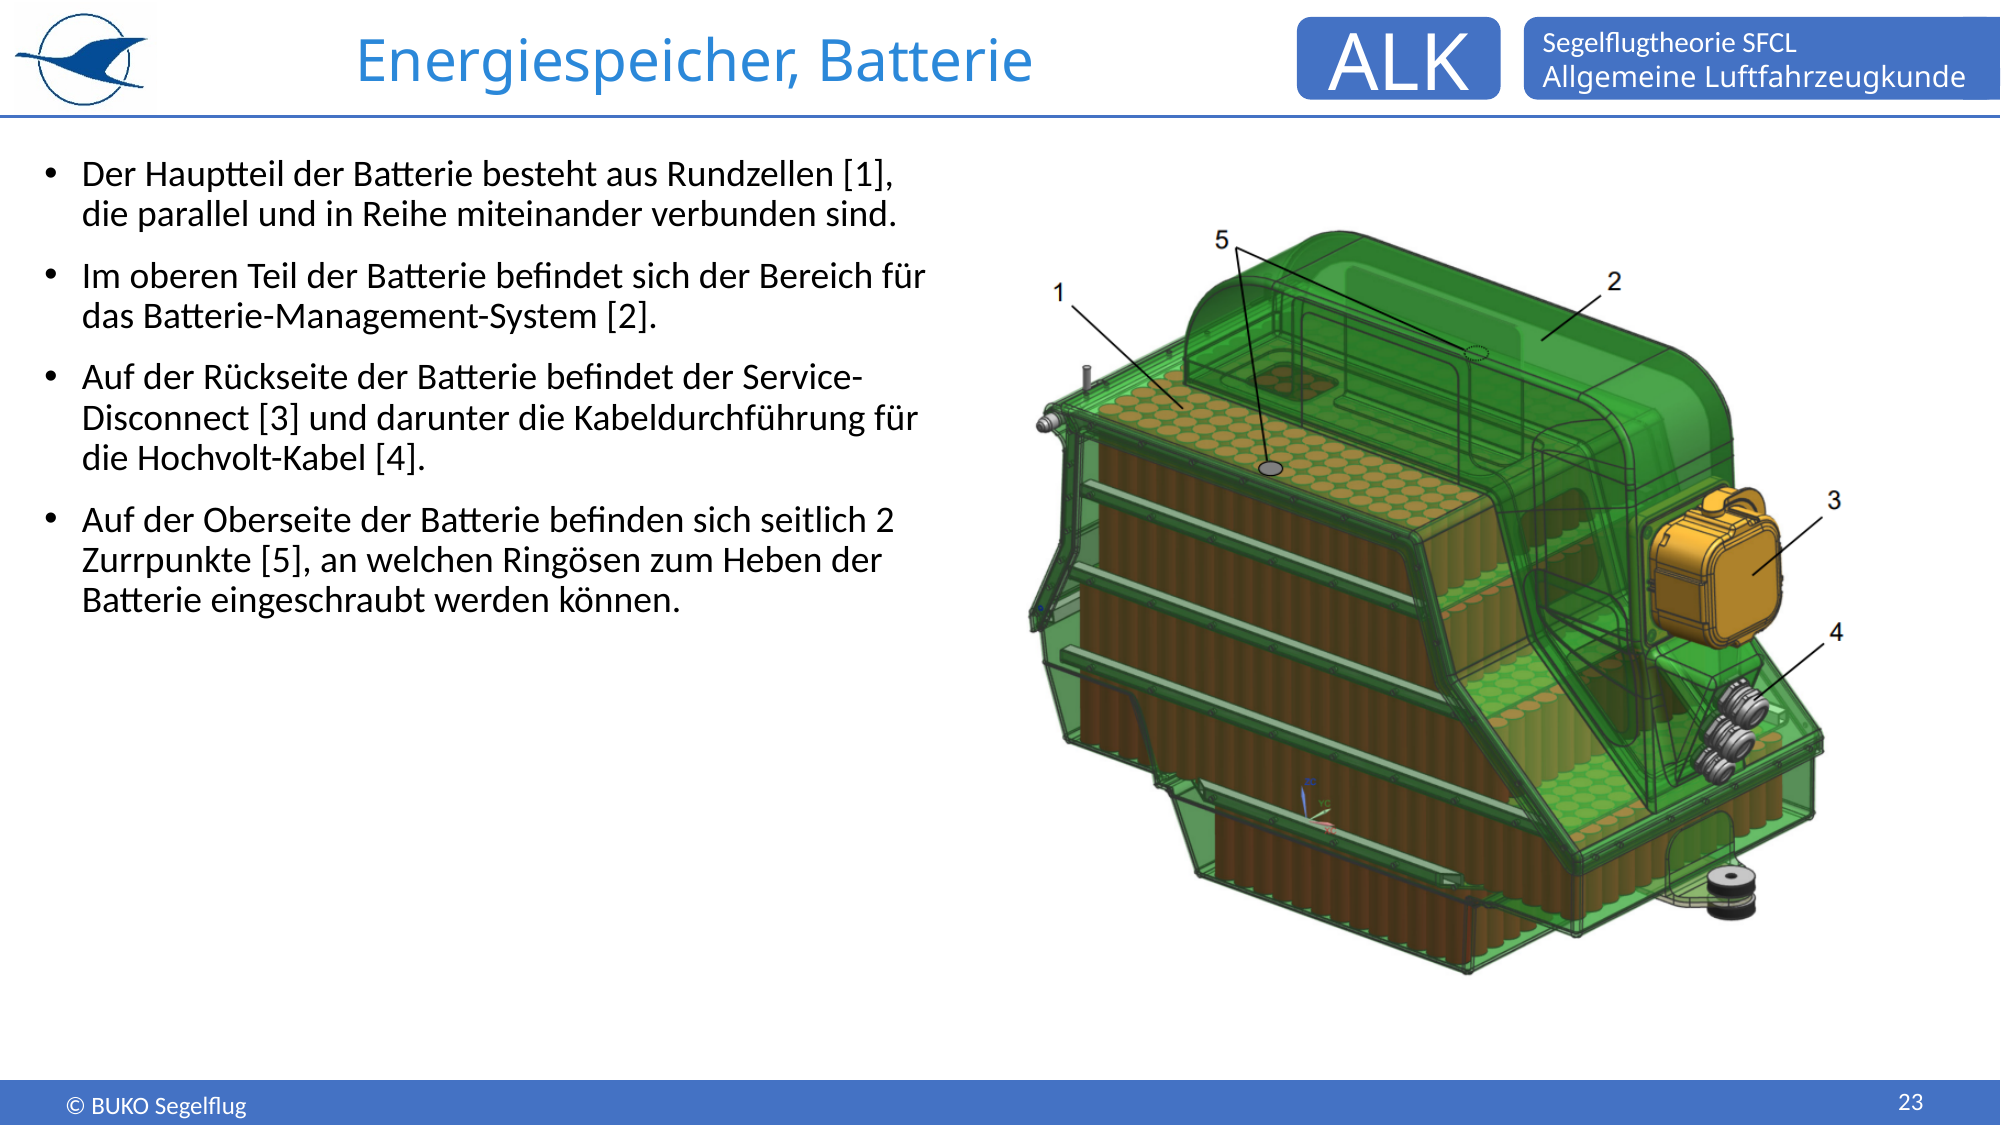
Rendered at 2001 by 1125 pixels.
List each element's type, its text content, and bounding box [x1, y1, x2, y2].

list Der Hauptteil der Batterie besteht aus Rundzellen [1], die parallel und in Reihe miteinander verbunden sind. Im oberen Teil der Batterie befindet sich der Bereich für das Batterie-Management-System [2]. Auf der Rückseite der Batterie befindet der Service-Disconnect [3] und darunter die Kabeldurchführung für die Hochvolt-Kabel [4]. Auf der Oberseite der Batterie befinden sich seitlich 2 Zurrpunkte [5], an welchen Ringösen zum Heben der Batterie eingeschraubt werden können. [29, 146, 958, 1058]
slide_number 23 [1883, 1077, 1972, 1125]
title Energiespeicher, Batterie [156, 21, 1234, 105]
picture [14, 2, 157, 115]
picture [947, 210, 1902, 995]
